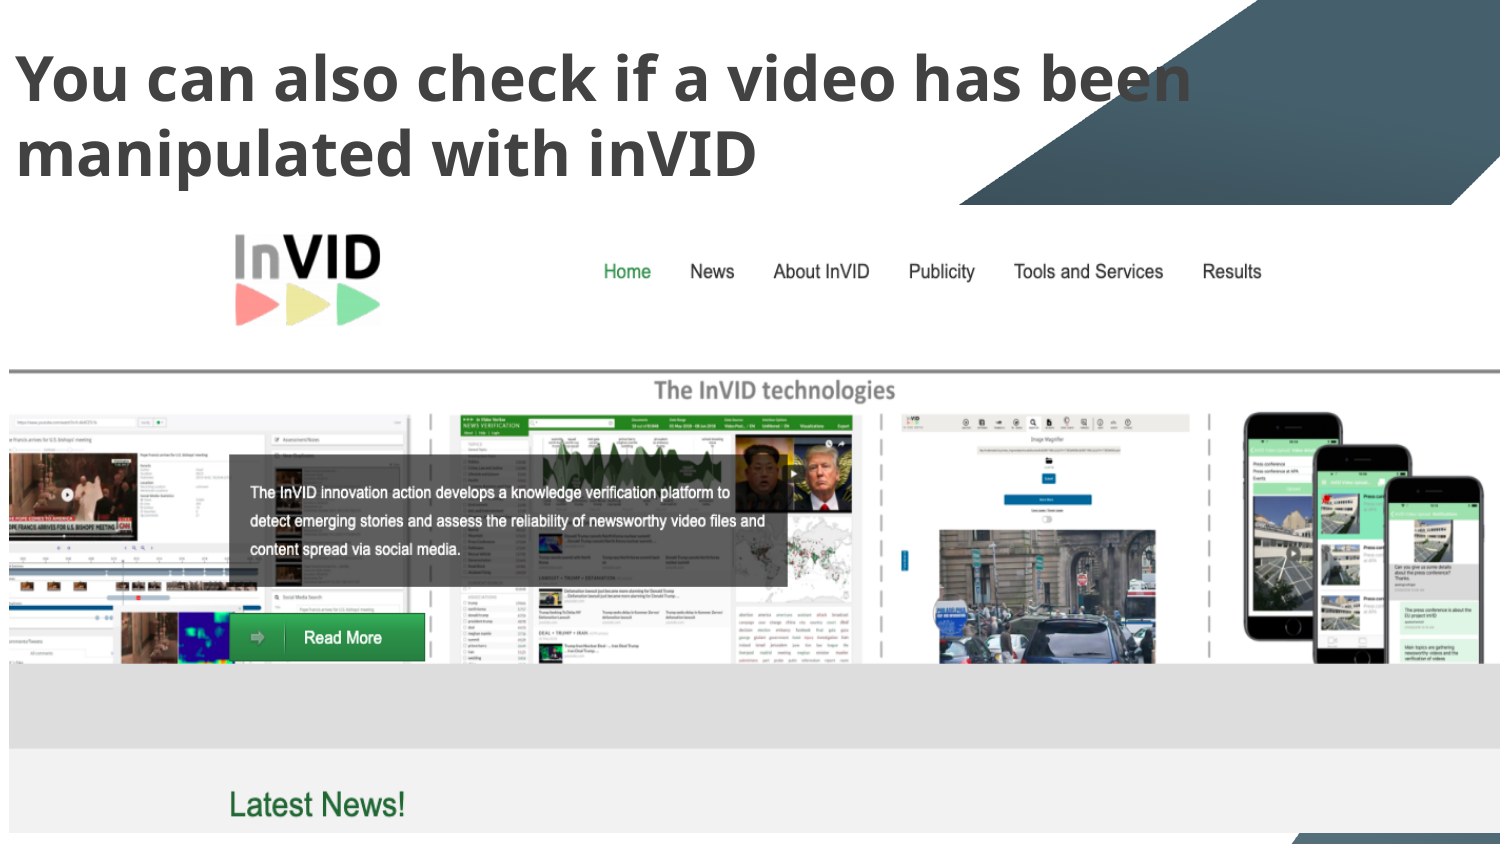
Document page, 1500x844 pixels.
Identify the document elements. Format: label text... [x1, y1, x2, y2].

title You can also check if a video has been manipulated with inVID [0, 0, 1478, 229]
picture [0, 0, 1500, 844]
